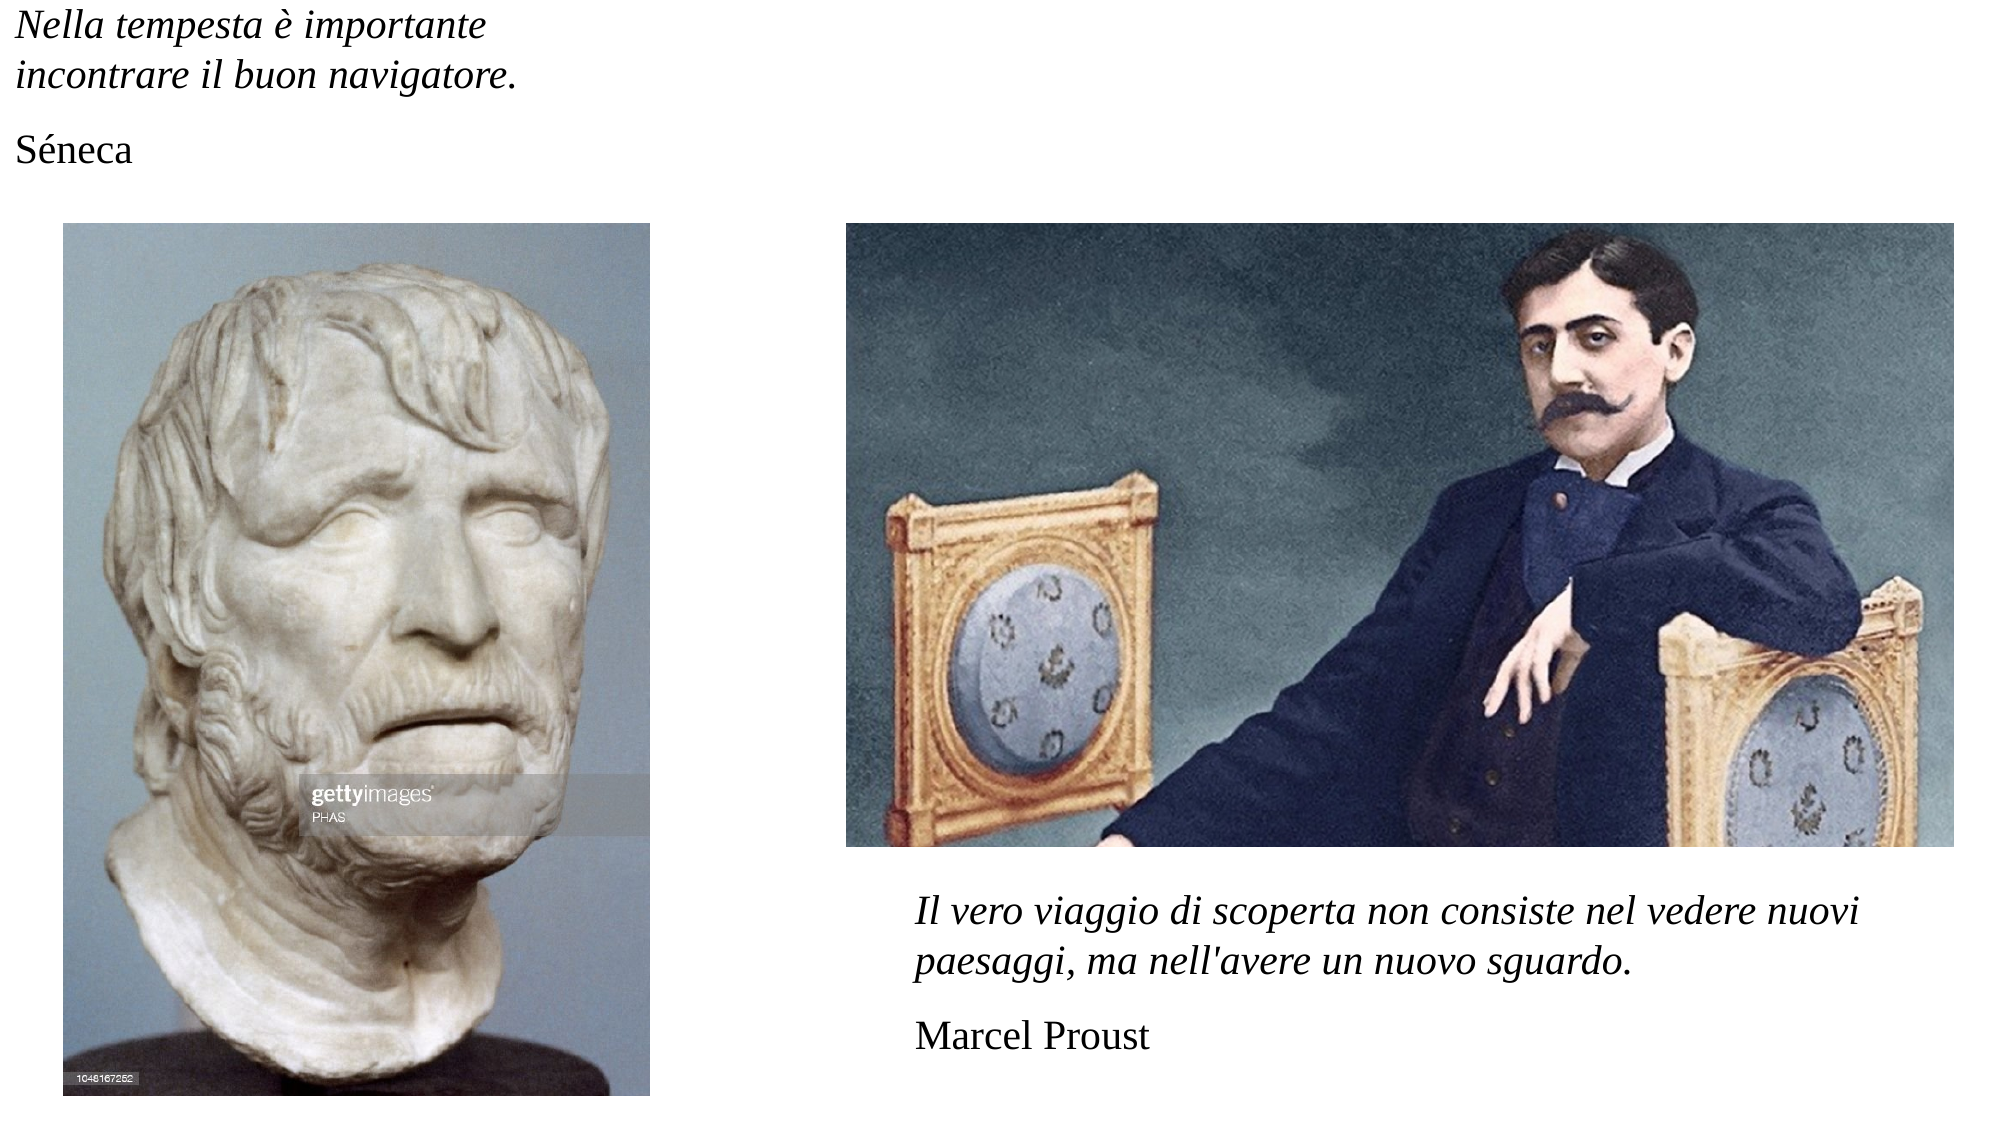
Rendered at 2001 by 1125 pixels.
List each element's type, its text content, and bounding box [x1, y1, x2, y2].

text_box Nella tempesta è importante incontrare il buon navigatore. Séneca [0, 0, 650, 179]
picture [63, 223, 650, 1096]
picture [846, 223, 1954, 847]
text_box Il vero viaggio di scoperta non consiste nel vedere nuovi paesaggi, ma nell'avere un nuovo sguardo. Marcel Proust [900, 875, 1900, 1066]
